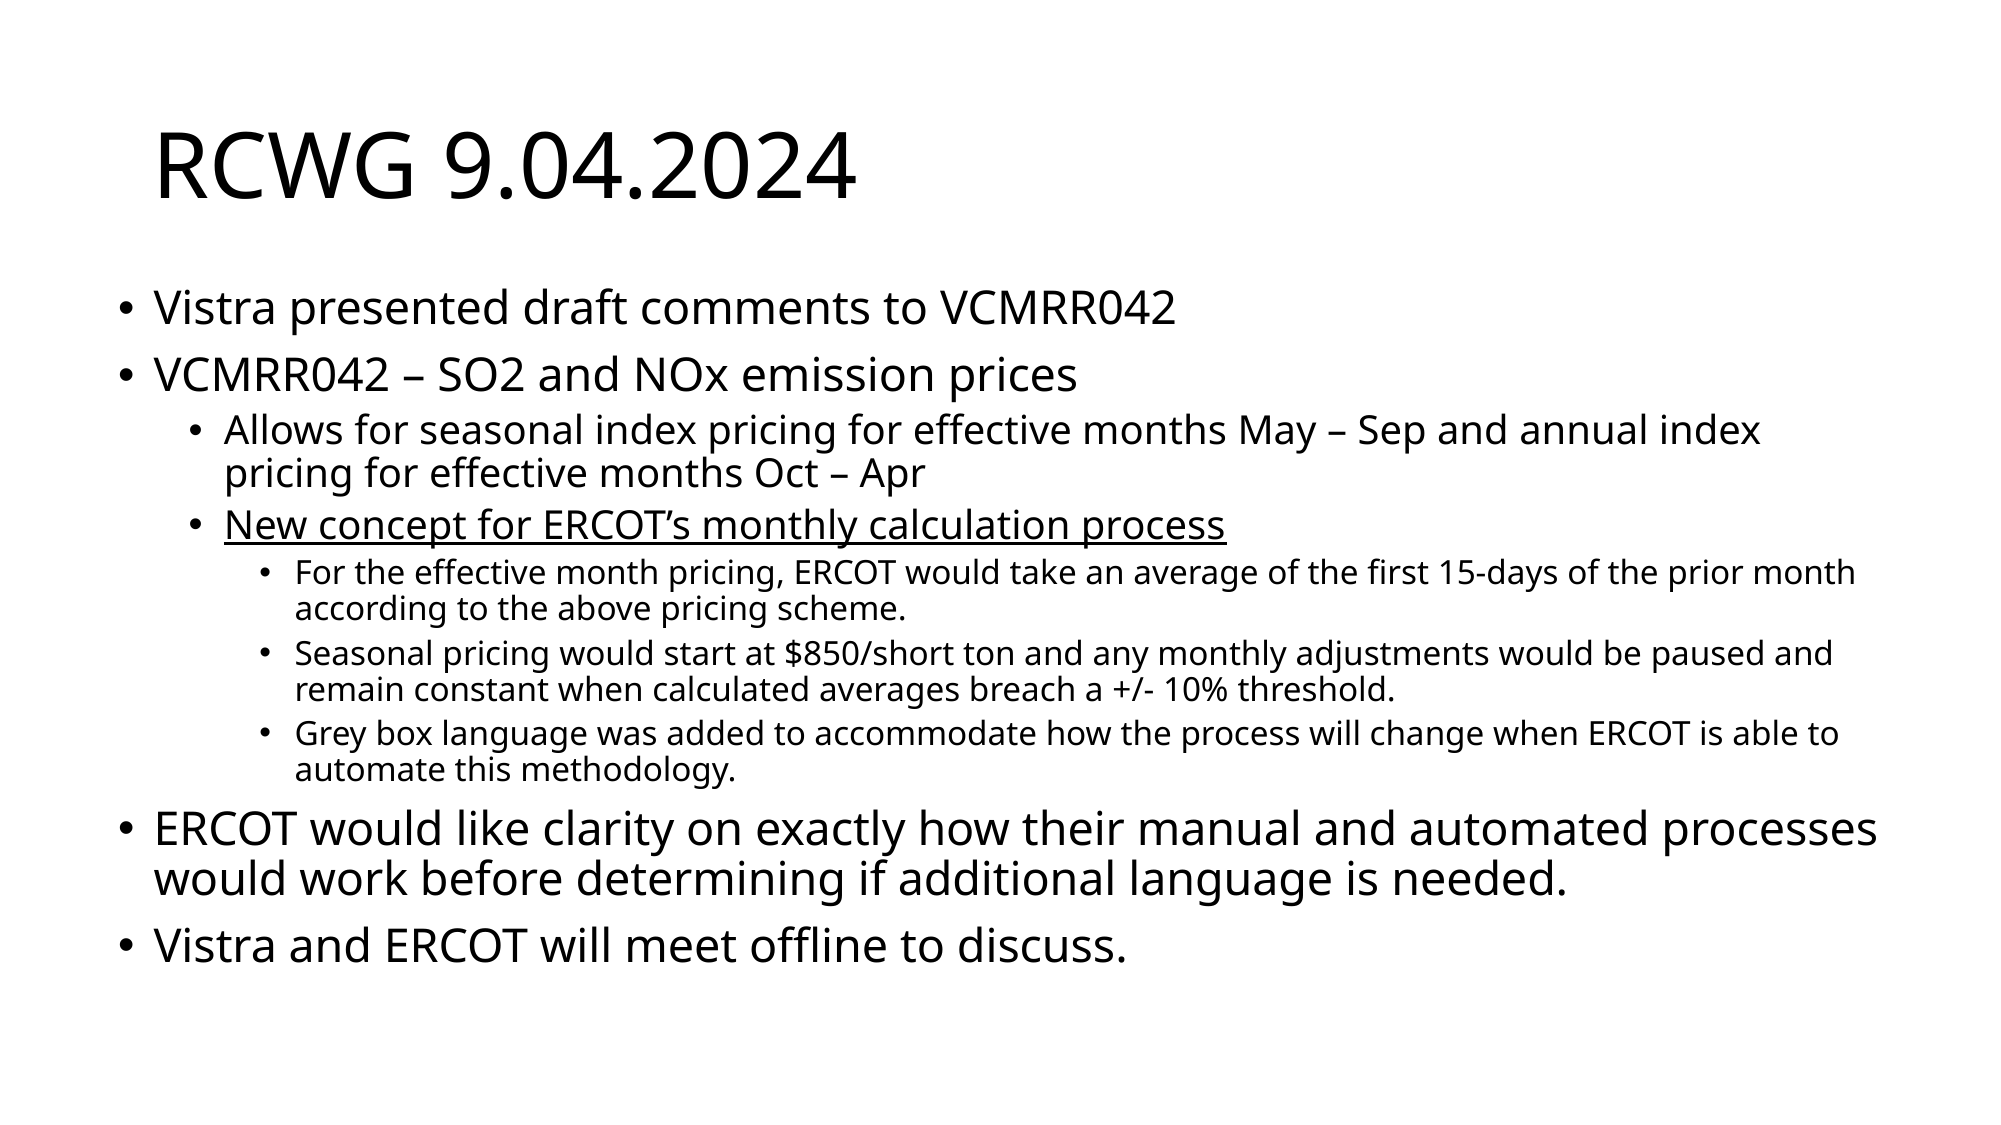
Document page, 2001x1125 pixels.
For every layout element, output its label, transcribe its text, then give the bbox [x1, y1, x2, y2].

title RCWG 9.04.2024 [137, 59, 1863, 277]
list Vistra presented draft comments to VCMRR042 VCMRR042 – SO2 and NOx emission prices Allows for seasonal index pricing for effective months May – Sep and annual index pricing for effective months Oct – Apr New concept for ERCOT’s monthly calculation process For the effective month pricing, ERCOT would take an average of the first 15-days of the prior month according to the above pricing scheme. Seasonal pricing would start at $850/short ton and any monthly adjustments would be paused and remain constant when calculated averages breach a +/- 10% threshold. Grey box language was added to accommodate how the process will change when ERCOT is able to automate this methodology. ERCOT would like clarity on exactly how their manual and automated processes would work before determining if additional language is needed. Vistra and ERCOT will meet offline to discuss. [103, 277, 1897, 992]
